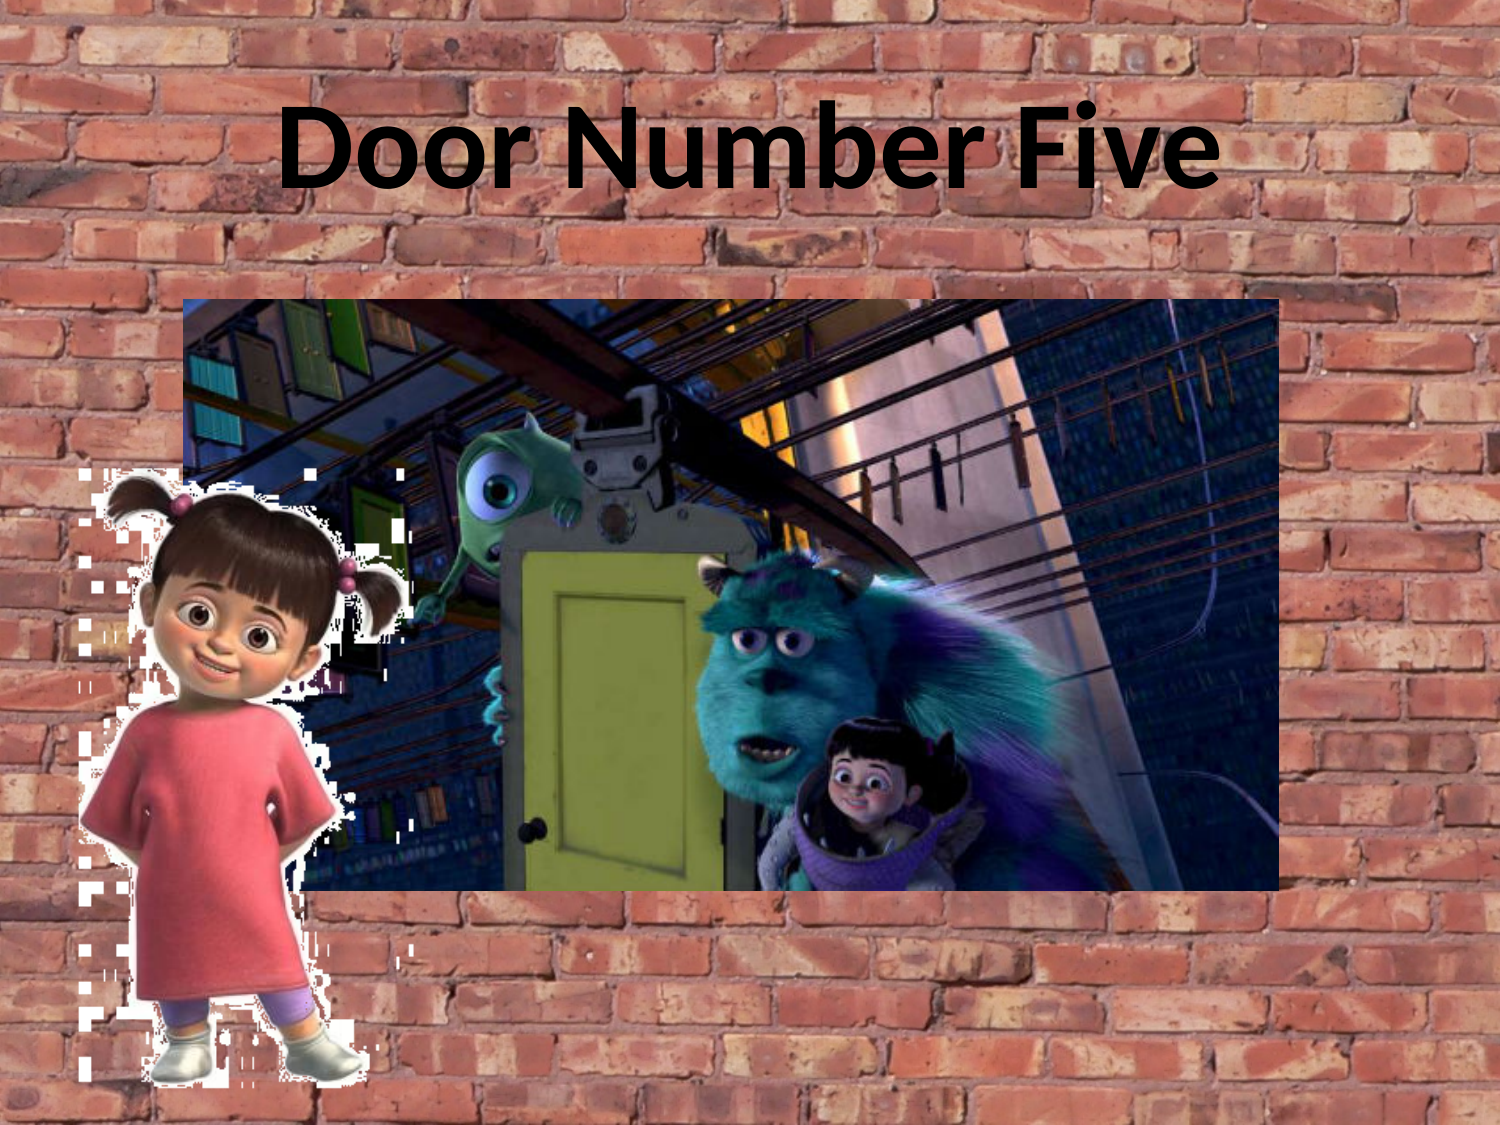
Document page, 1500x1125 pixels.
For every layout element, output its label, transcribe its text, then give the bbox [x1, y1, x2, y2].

title Door Number Five [75, 45, 1425, 233]
picture [0, 0, 1500, 1125]
